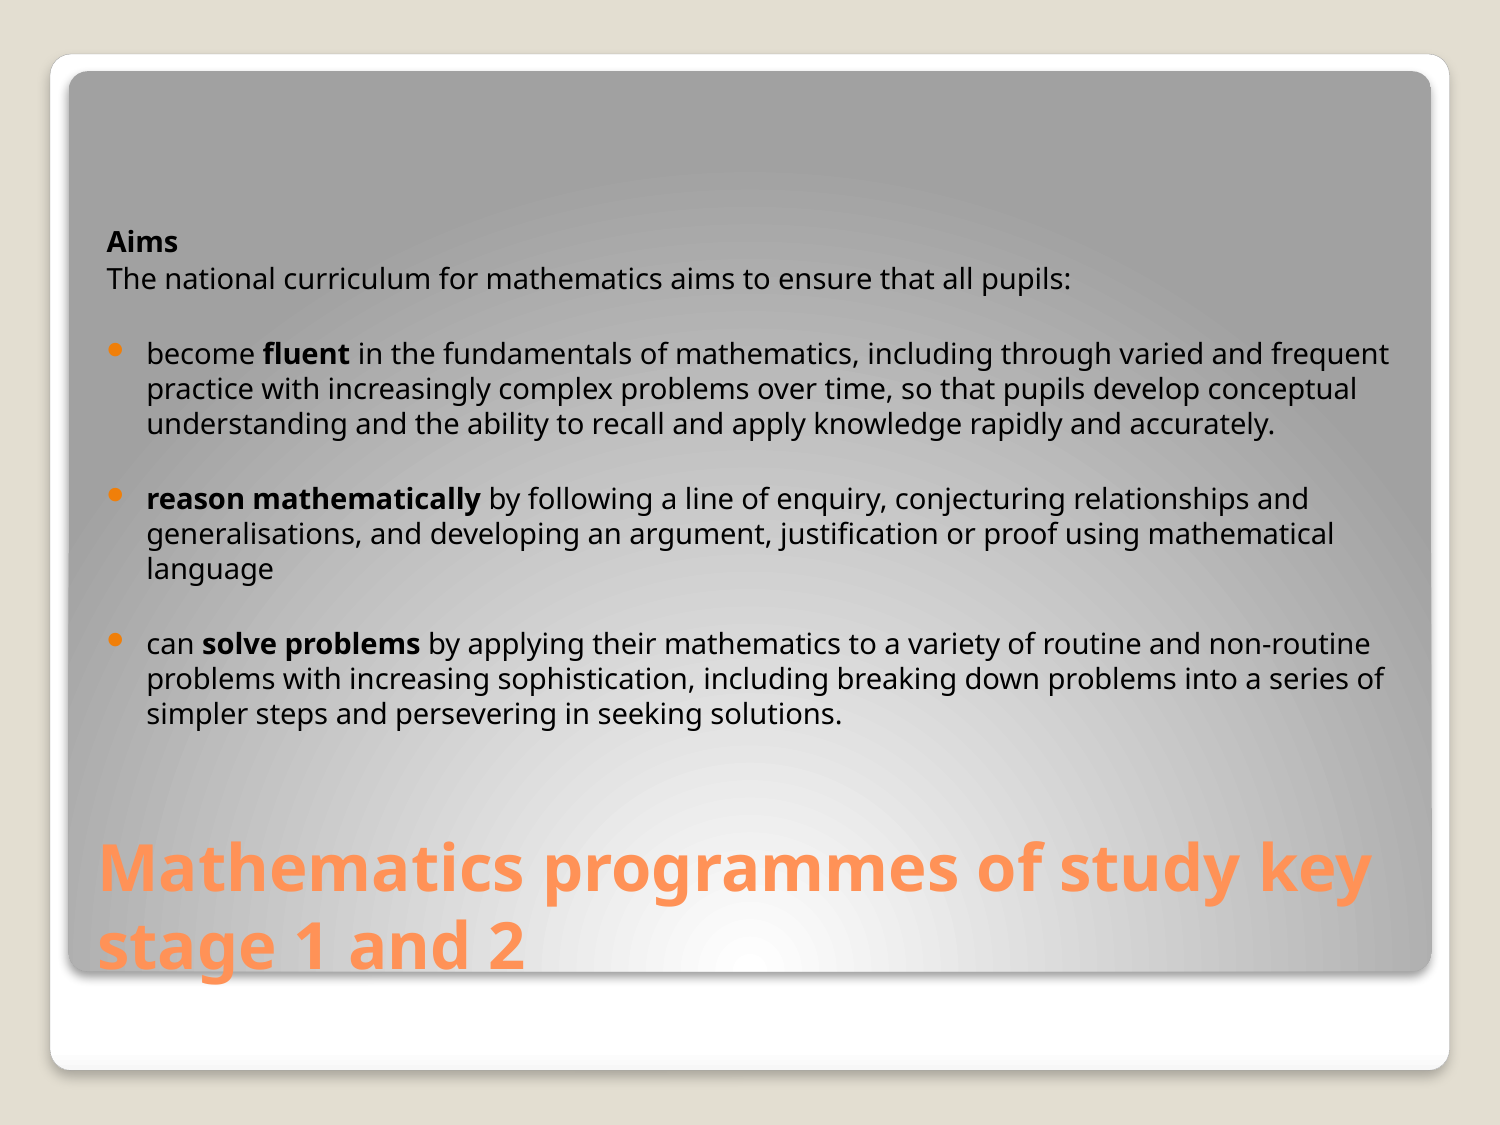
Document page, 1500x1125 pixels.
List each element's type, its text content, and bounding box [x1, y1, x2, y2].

title Mathematics programmes of study key stage 1 and 2 [82, 817, 1425, 990]
list Aims The national curriculum for mathematics aims to ensure that all pupils: become fluent in the fundamentals of mathematics, including through varied and frequent practice with increasingly complex problems over time, so that pupils develop conceptual understanding and the ability to recall and apply knowledge rapidly and accurately. reason mathematically by following a line of enquiry, conjecturing relationships and generalisations, and developing an argument, justification or proof using mathematical language can solve problems by applying their mathematics to a variety of routine and non-routine problems with increasing sophistication, including breaking down problems into a series of simpler steps and persevering in seeking solutions. [76, 208, 1420, 779]
